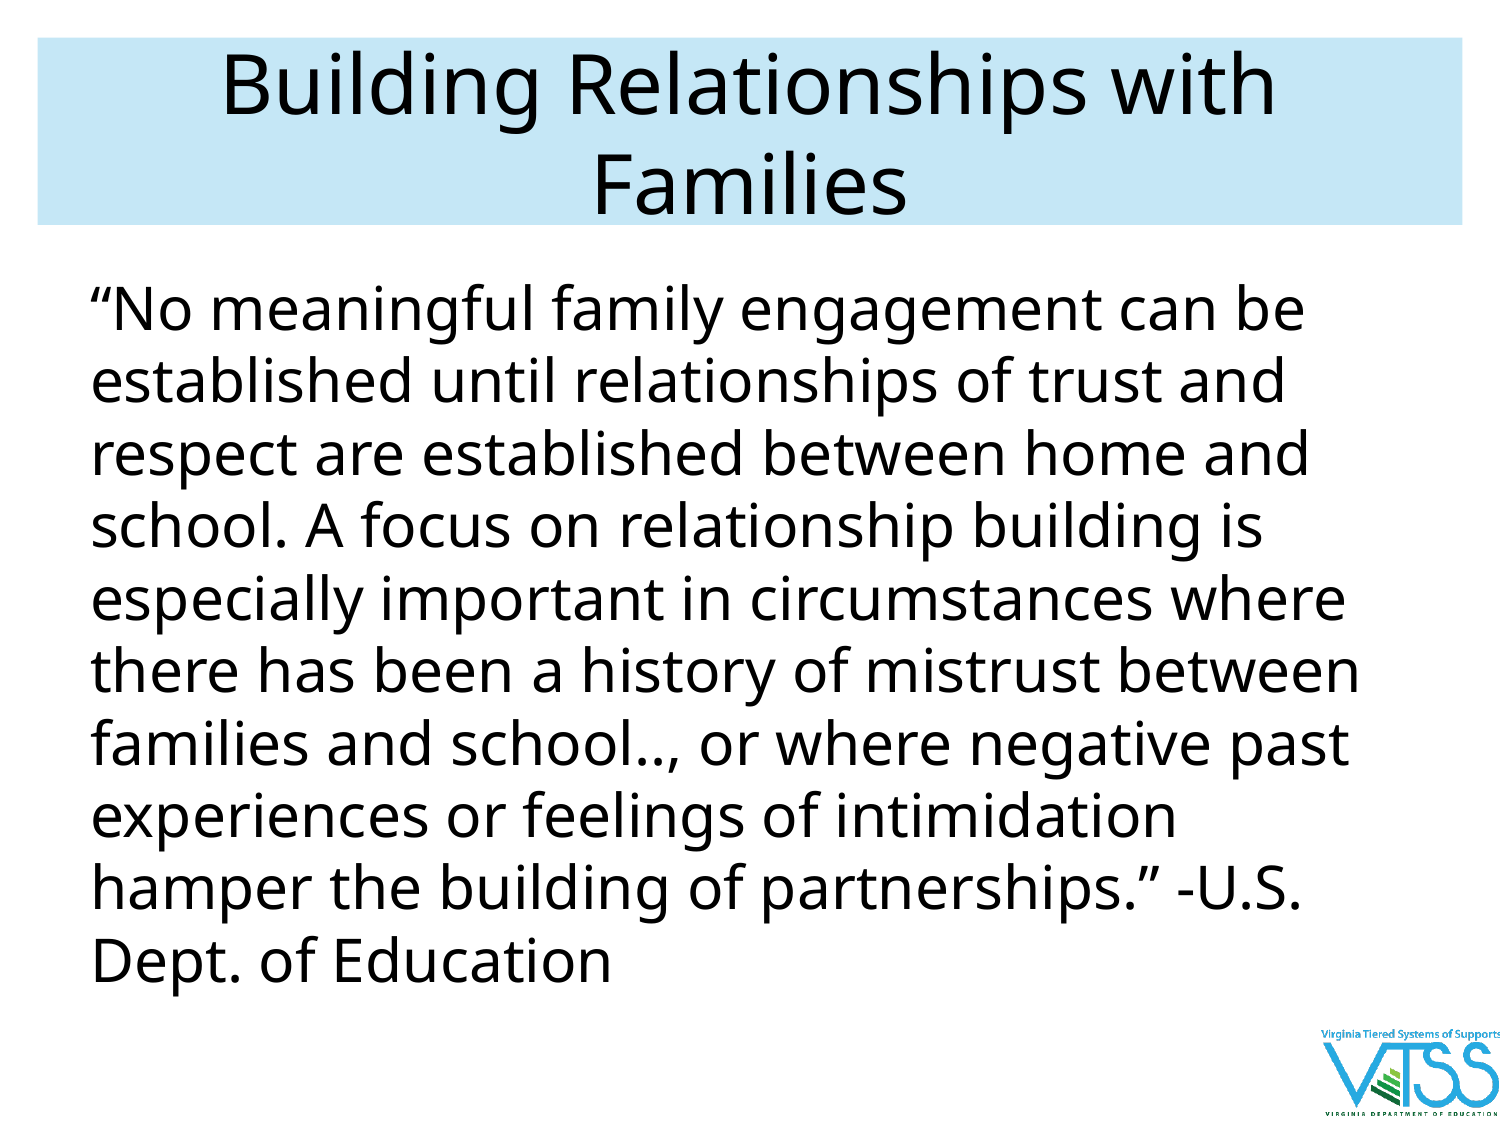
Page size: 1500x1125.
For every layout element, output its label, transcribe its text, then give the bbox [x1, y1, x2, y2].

title Building Relationships with Families [37, 37, 1463, 225]
picture [1321, 1029, 1500, 1116]
list “No meaningful family engagement can be established until relationships of trust and respect are established between home and school. A focus on relationship building is especially important in circumstances where there has been a history of mistrust between families and school.., or where negative past experiences or feelings of intimidation hamper the building of partnerships.” -U.S. Dept. of Education [75, 262, 1425, 1013]
